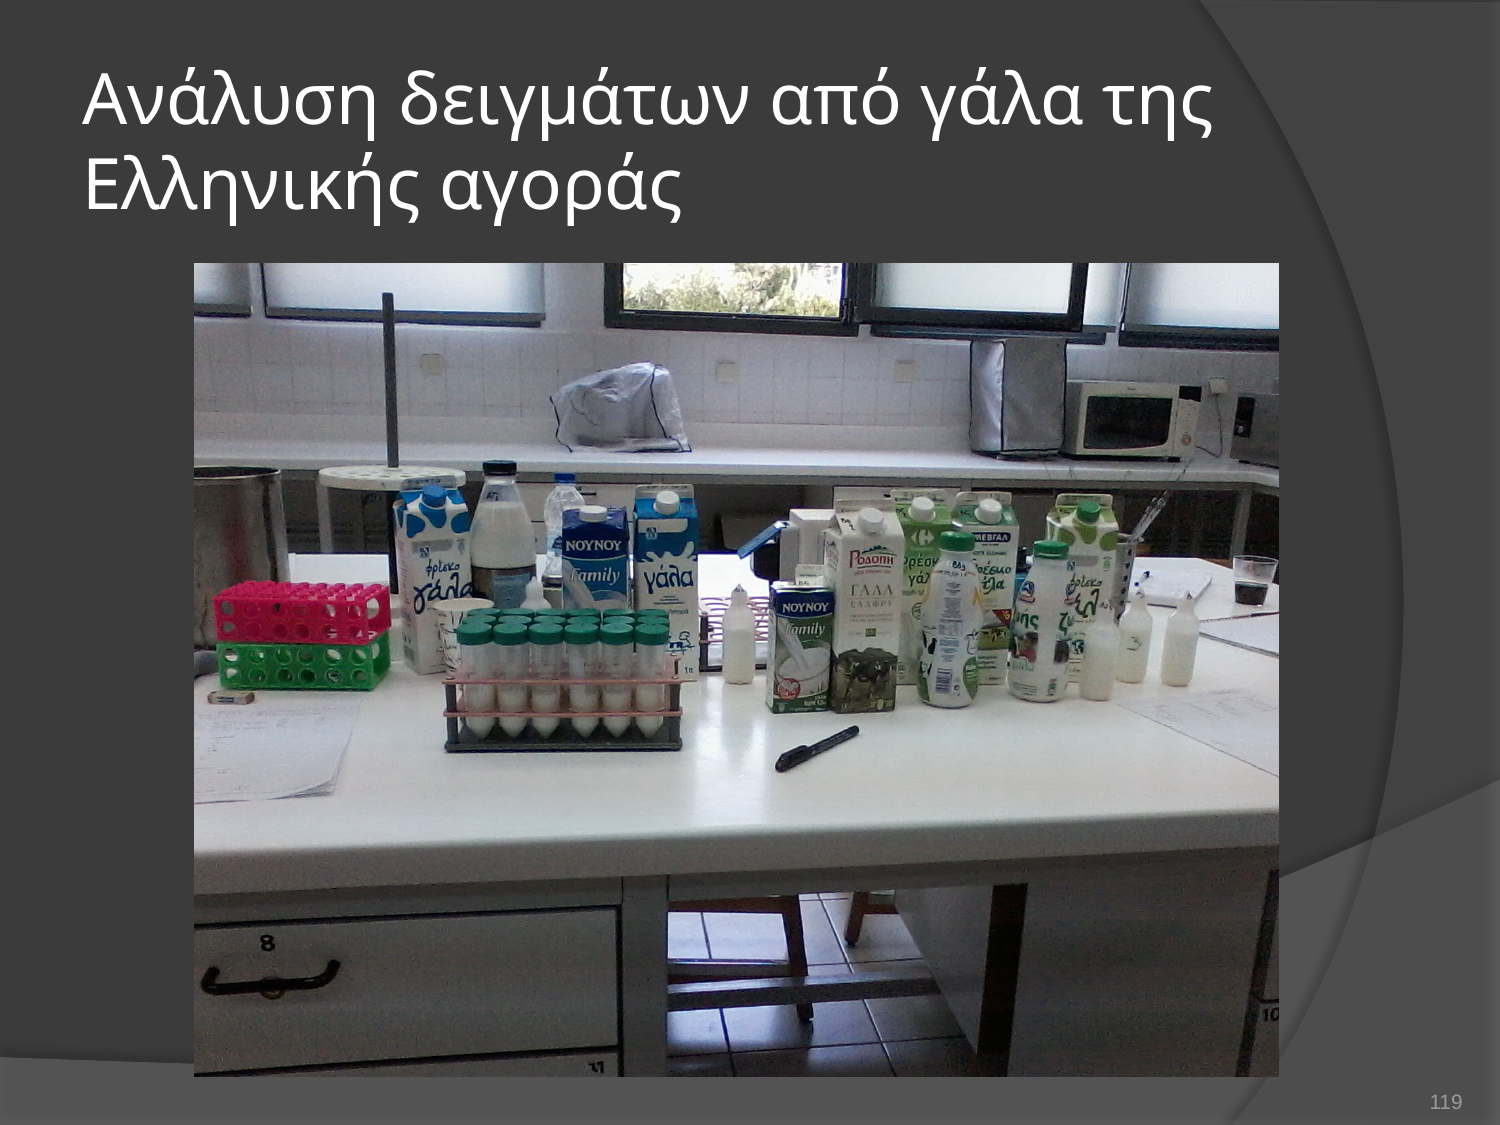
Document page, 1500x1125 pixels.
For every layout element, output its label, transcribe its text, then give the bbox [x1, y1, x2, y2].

title Ανάλυση δειγμάτων από γάλα της Ελληνικής αγοράς [75, 45, 1300, 233]
slide_number 119 [1337, 1053, 1463, 1114]
picture [194, 263, 1279, 1077]
